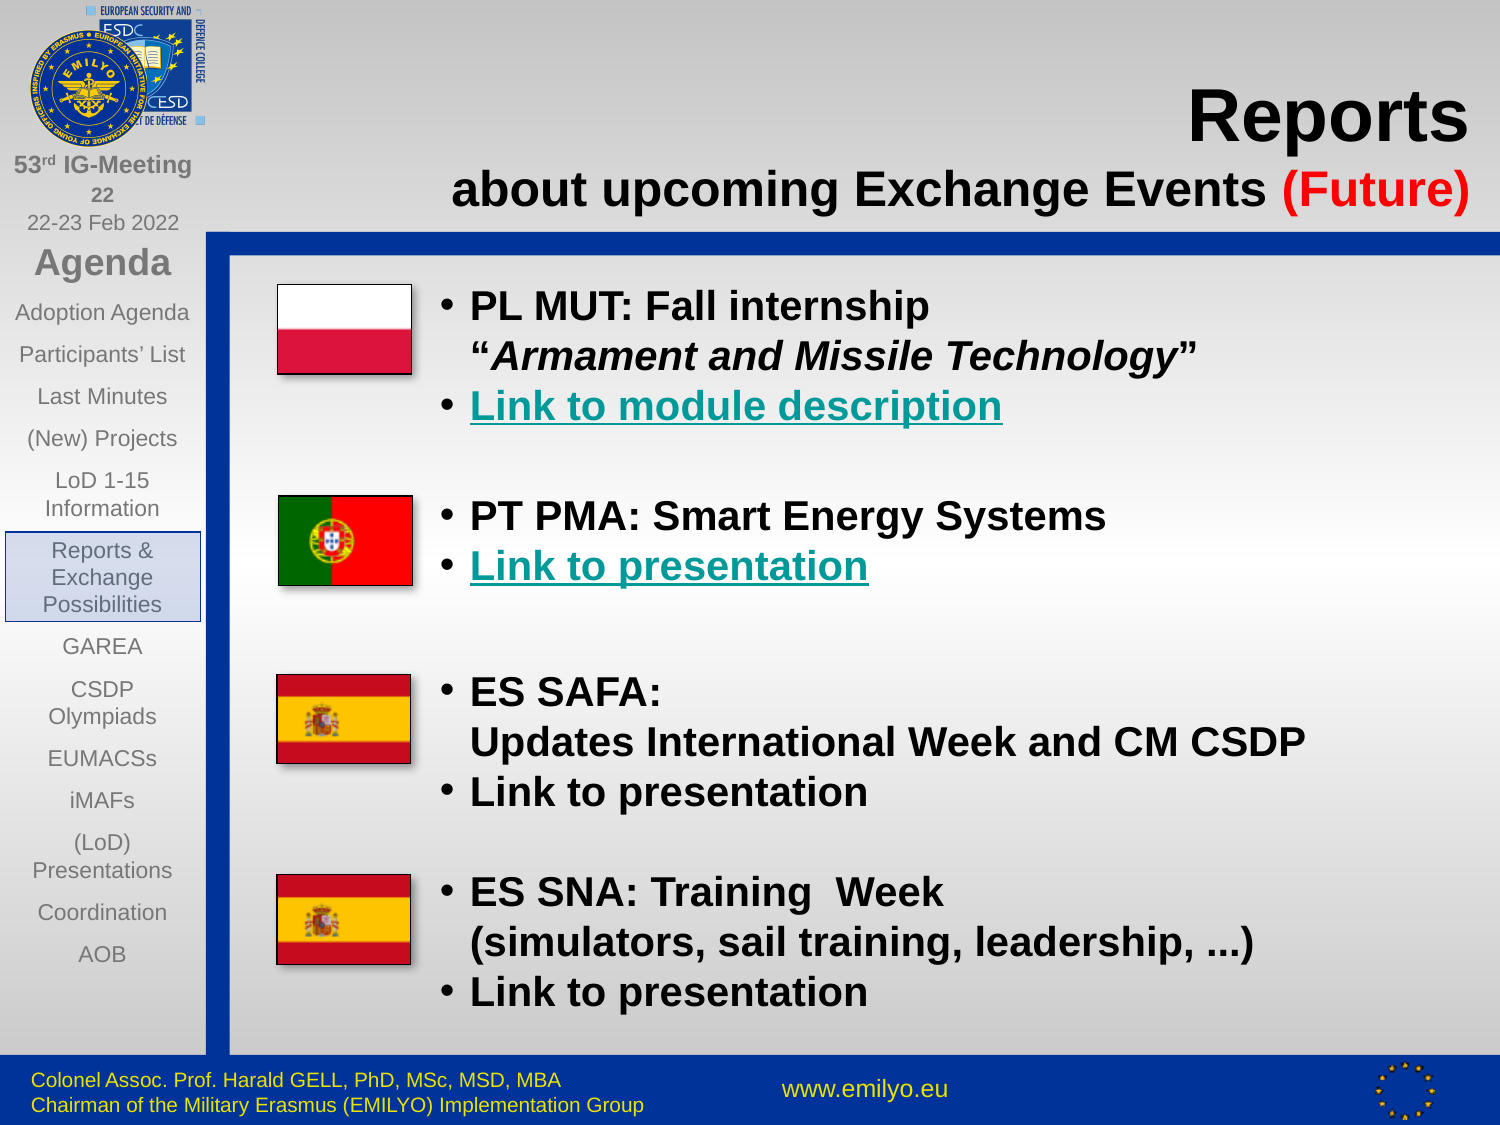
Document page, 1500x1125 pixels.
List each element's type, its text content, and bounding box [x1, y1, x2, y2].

text_box ES SNA: Training Week (simulators, sail training, leadership, ...) Link to presentation [425, 857, 1482, 1023]
picture [1374, 1060, 1435, 1120]
title Reports about upcoming Exchange Events (Future) [207, 28, 1471, 217]
text_box PL MUT: Fall internship “Armament and Missile Technology” Link to module description [425, 271, 1482, 437]
text_box ES SAFA: Updates International Week and CM CSDP Link to presentation [425, 656, 1482, 822]
picture [277, 674, 411, 764]
picture [277, 875, 411, 965]
text_box PT PMA: Smart Energy Systems Link to presentation [425, 481, 1482, 597]
picture [30, 6, 205, 148]
text_box [5, 532, 201, 622]
picture [277, 284, 412, 374]
picture [278, 496, 412, 586]
